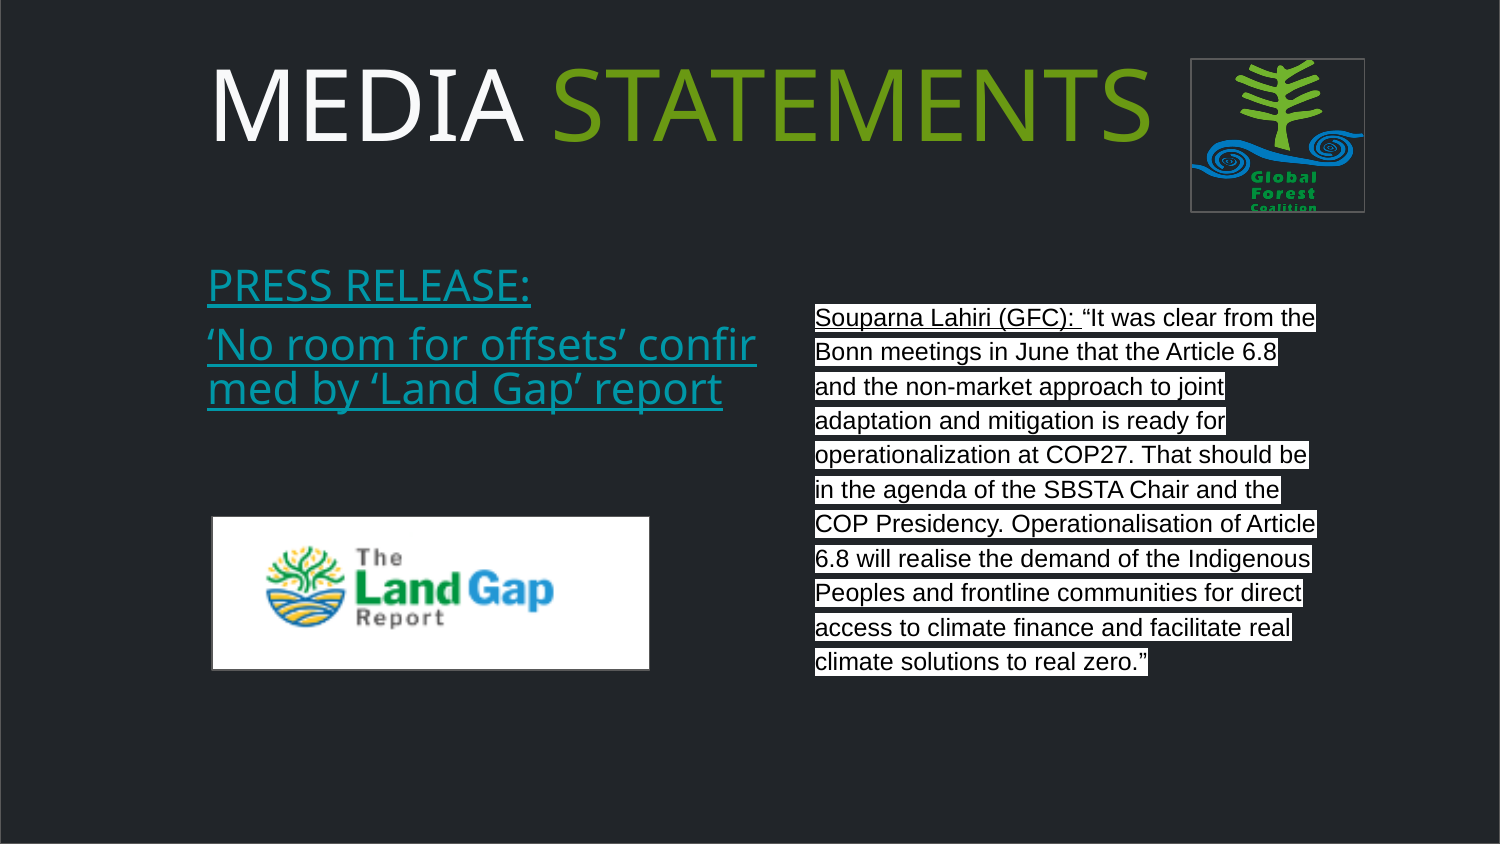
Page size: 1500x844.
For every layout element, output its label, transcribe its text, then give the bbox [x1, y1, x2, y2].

title MEDIA STATEMENTS [192, 59, 1333, 231]
text_box [0, 0, 1500, 844]
text_box PRESS RELEASE: ‘No room for offsets’ confirmed by ‘Land Gap’ report [192, 242, 800, 444]
picture [1191, 59, 1365, 212]
text_box Souparna Lahiri (GFC): “It was clear from the Bonn meetings in June that the Article 6.8 and the non-market approach to joint adaptation and mitigation is ready for operationalization at COP27. That should be in the agenda of the SBSTA Chair and the COP Presidency. Operationalisation of Article 6.8 will realise the demand of the Indigenous Peoples and frontline communities for direct access to climate finance and facilitate real climate solutions to real zero.” [799, 281, 1342, 726]
picture [212, 517, 649, 670]
